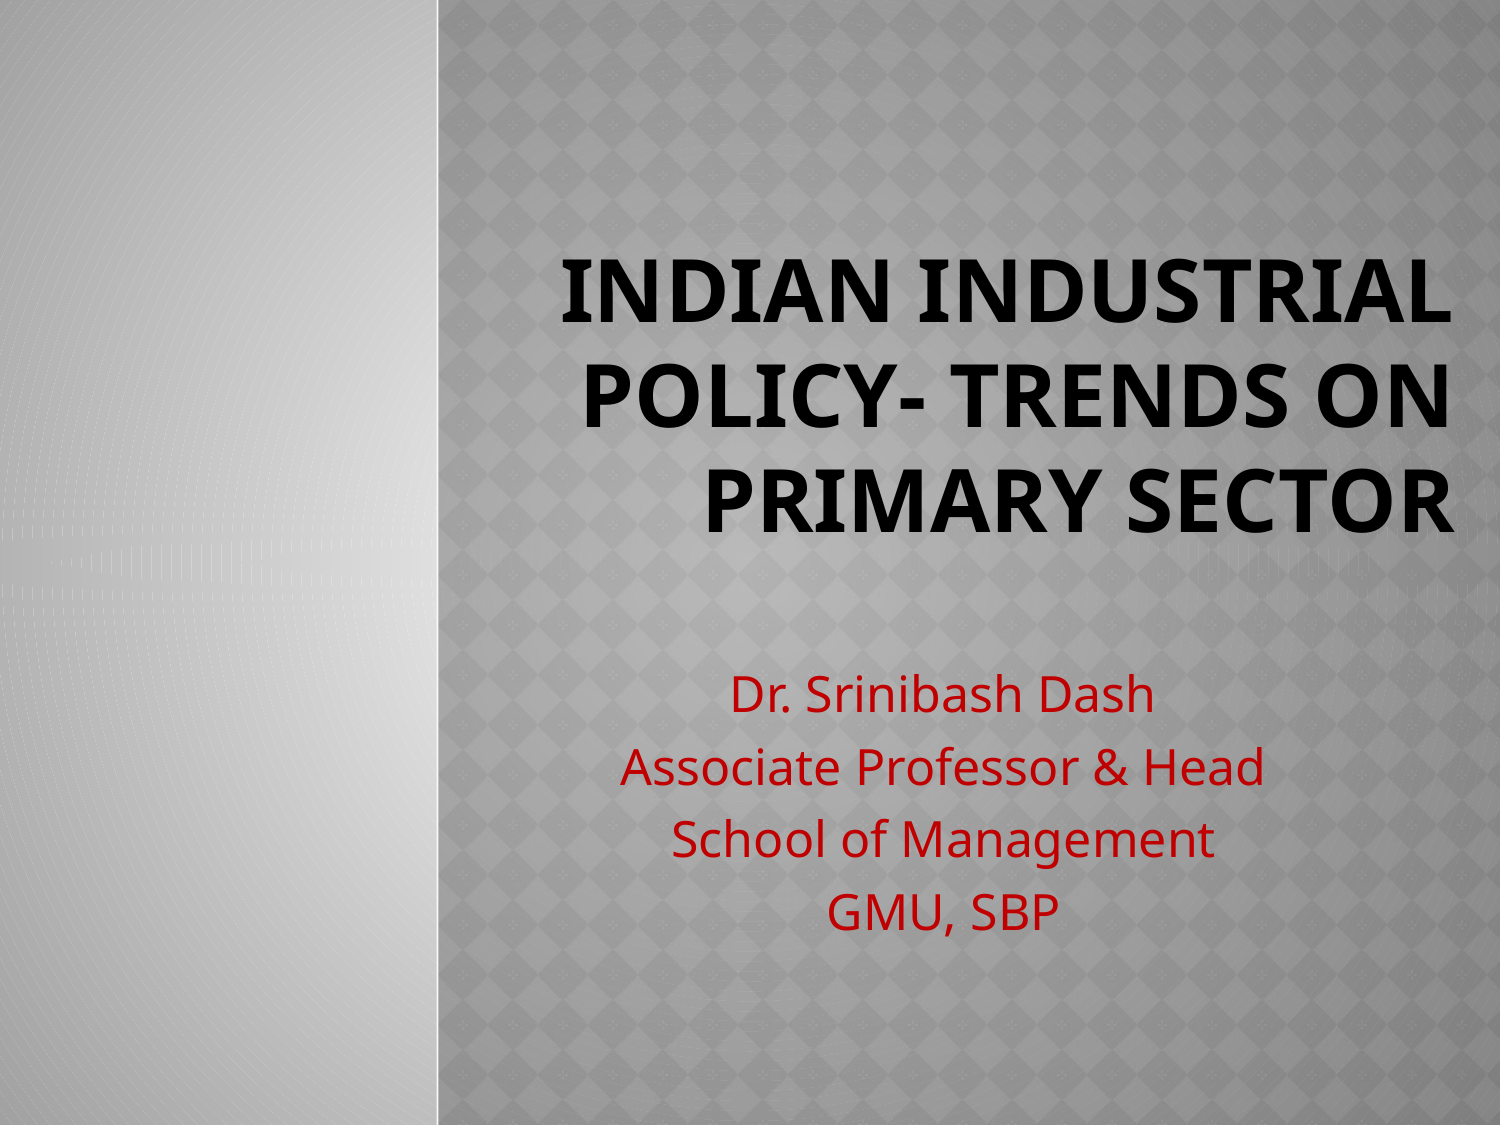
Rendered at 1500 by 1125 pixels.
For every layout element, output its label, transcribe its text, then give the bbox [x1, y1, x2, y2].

subtitle Dr. Srinibash Dash Associate Professor & Head School of Management GMU, SBP [425, 662, 1463, 950]
title INDIAN INDUSTRIAL POLICY- TRENDS ON PRIMARY SECTOR [200, 200, 1463, 550]
